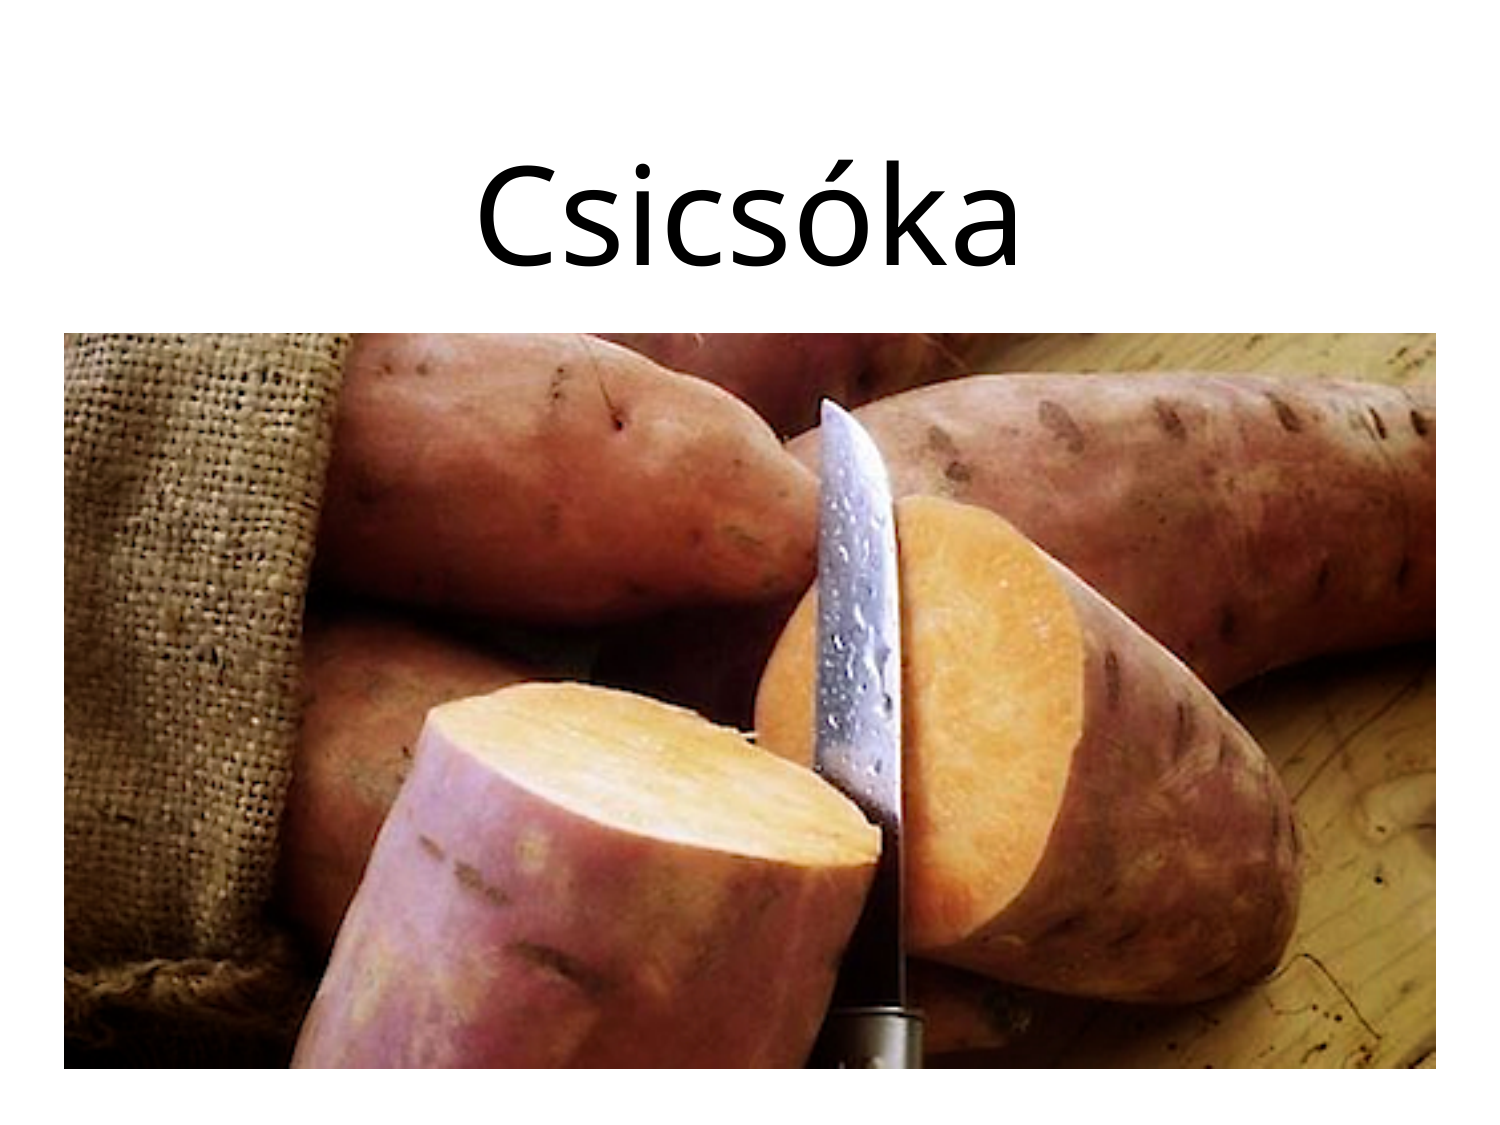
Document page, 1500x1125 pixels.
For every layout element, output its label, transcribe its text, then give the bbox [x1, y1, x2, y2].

picture [64, 332, 1436, 1069]
title Csicsóka [112, 90, 1388, 331]
